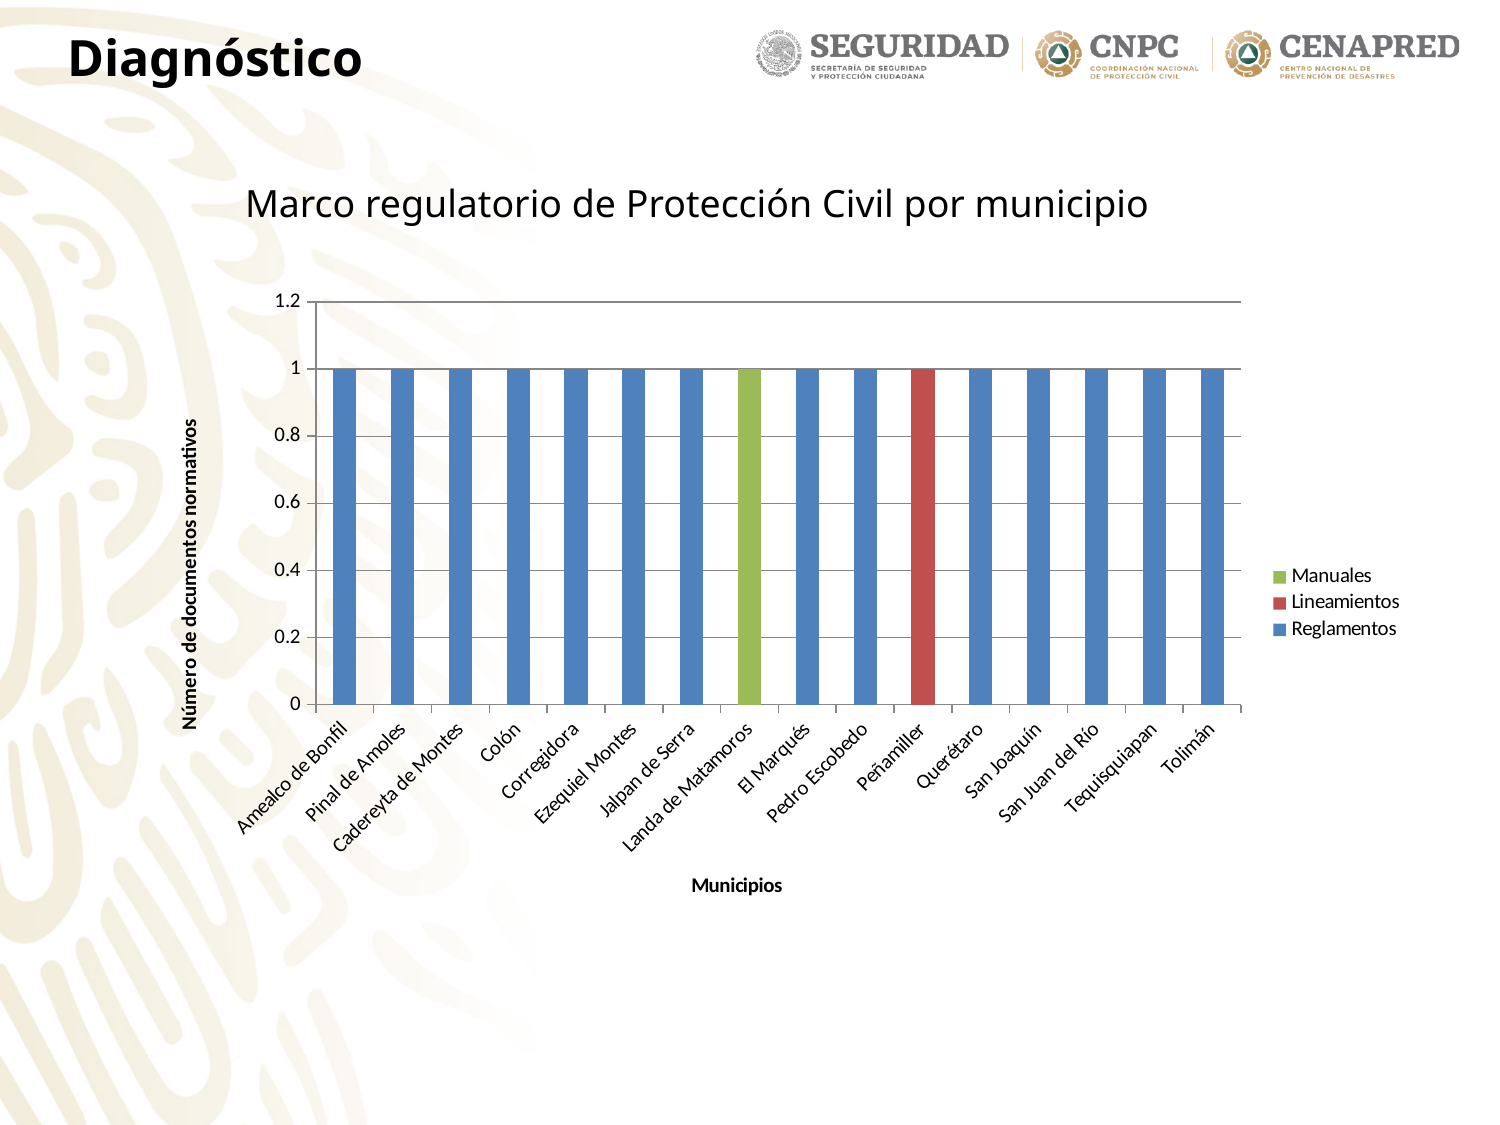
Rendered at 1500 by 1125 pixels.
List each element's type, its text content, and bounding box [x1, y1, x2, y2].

chart [147, 278, 1420, 929]
picture [0, 3, 1460, 1125]
text_box Diagnóstico [52, 19, 379, 94]
text_box Marco regulatorio de Protección Civil por municipio [230, 172, 1258, 233]
